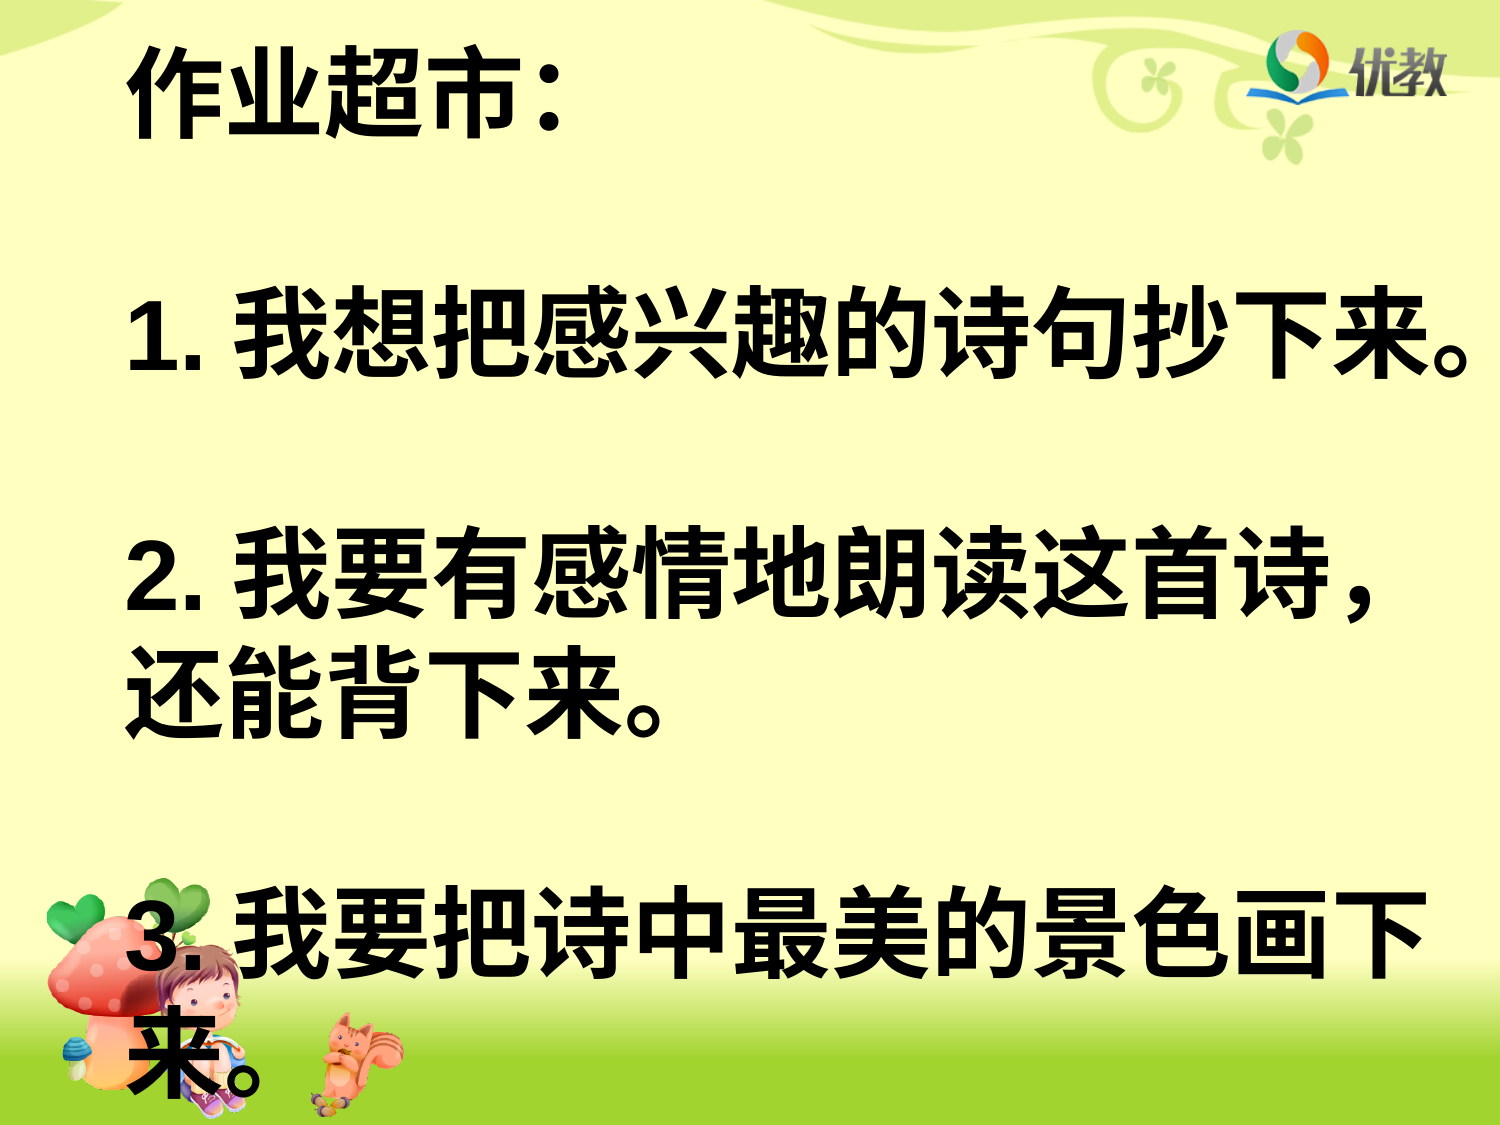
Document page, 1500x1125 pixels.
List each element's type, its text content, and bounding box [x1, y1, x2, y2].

picture [0, 0, 1500, 1125]
text_box 作业超市： 1.我想把感兴趣的诗句抄下来。 2.我要有感情地朗读这首诗，还能背下来。 3.我要把诗中最美的景色画下来。 [109, 23, 1467, 1118]
